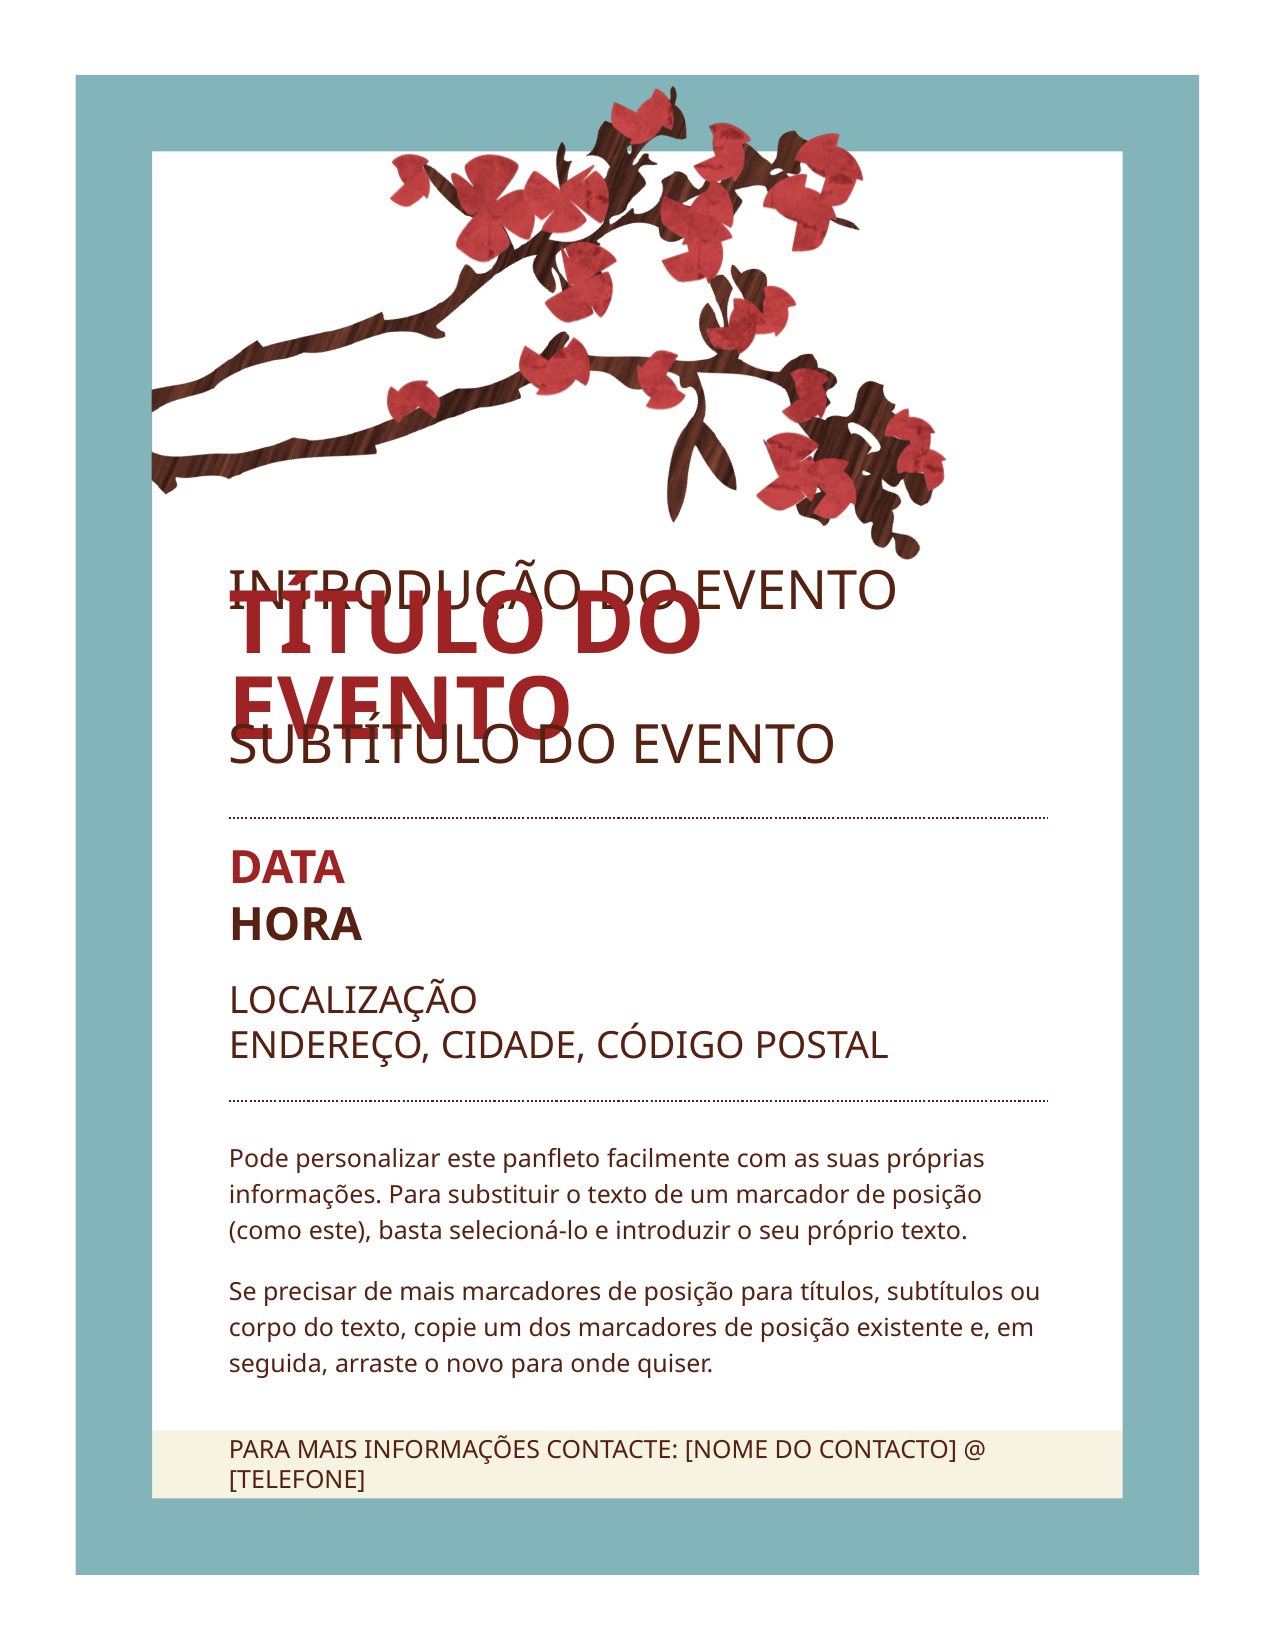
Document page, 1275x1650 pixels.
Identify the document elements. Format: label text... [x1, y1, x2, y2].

picture [151, 76, 1049, 577]
list Título do Evento [228, 626, 1049, 716]
list Subtítulo do Evento [228, 720, 1049, 813]
list para mais informações contacte: [Nome do Contacto] @ [telefone] [228, 1431, 1050, 1494]
list Hora [228, 904, 1049, 975]
list Pode personalizar este panfleto facilmente com as suas próprias informações. Para substituir o texto de um marcador de posição (como este), basta selecioná-lo e introduzir o seu próprio texto. Se precisar de mais marcadores de posição para títulos, subtítulos ou corpo do texto, copie um dos marcadores de posição existente e, em seguida, arraste o novo para onde quiser. [228, 1136, 1050, 1424]
list Localização Endereço, Cidade, Código Postal [228, 975, 1049, 1090]
list Data [228, 823, 1049, 894]
list Introdução do Evento [228, 535, 1049, 621]
